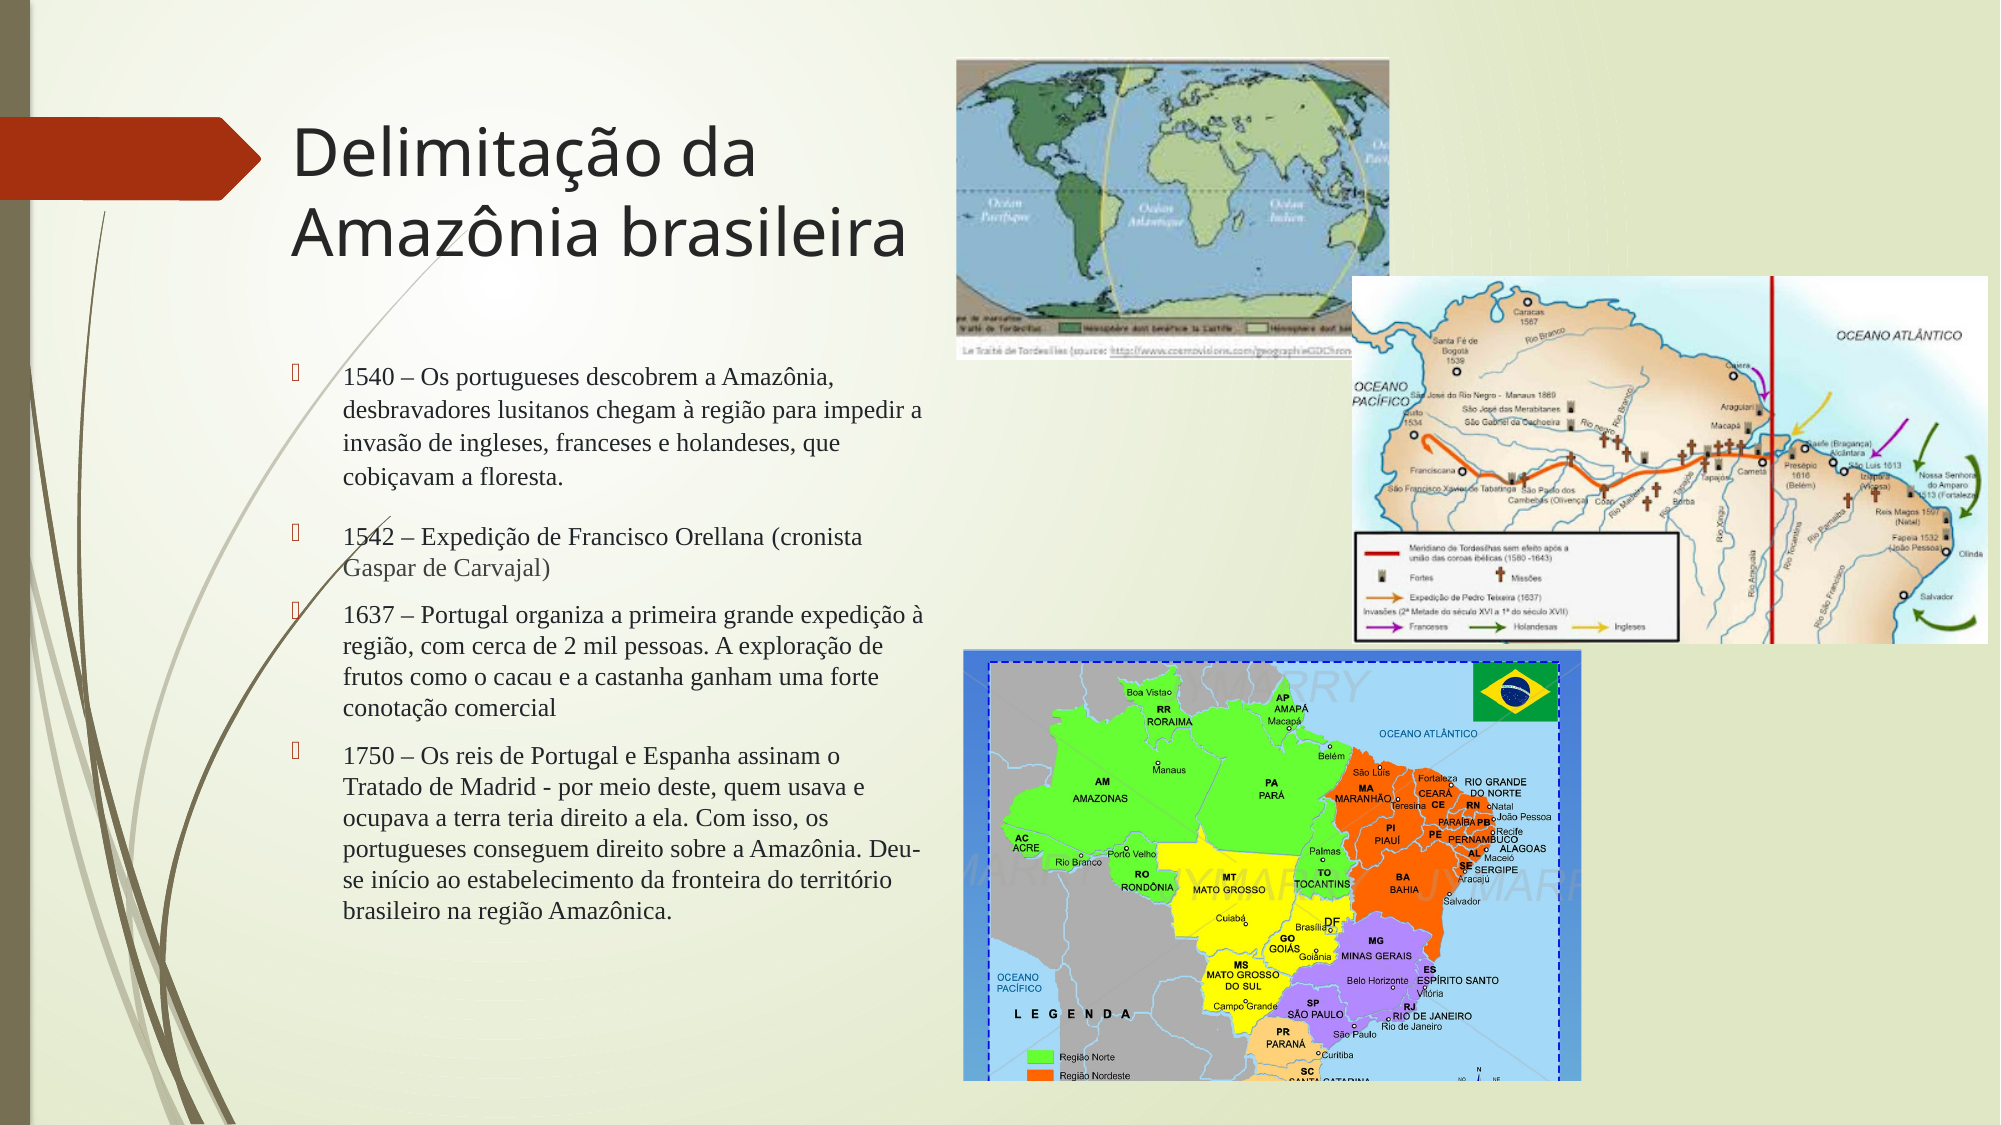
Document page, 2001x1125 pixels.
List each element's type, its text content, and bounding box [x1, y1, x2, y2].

title Delimitação da Amazônia brasileira [472, 102, 940, 313]
picture [1351, 275, 1988, 644]
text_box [4, 0, 392, 1125]
list 1540 – Os portugueses descobrem a Amazônia, desbravadores lusitanos chegam à região para impedir a invasão de ingleses, franceses e holandeses, que cobiçavam a floresta. 1542 – Expedição de Francisco Orellana (cronista Gaspar de Carvajal) 1637 – Portugal organiza a primeira grande expedição à região, com cerca de 2 mil pessoas. A exploração de frutos como o cacau e a castanha ganham uma forte conotação comercial 1750 – Os reis de Portugal e Espanha assinam o Tratado de Madrid - por meio deste, quem usava e ocupava a terra teria direito a ela. Com isso, os portugueses conseguem direito sobre a Amazônia. Deu-se início ao estabelecimento da fronteira do território brasileiro na região Amazônica. [472, 350, 940, 970]
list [956, 57, 1390, 360]
picture [962, 649, 1582, 1081]
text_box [395, 37, 468, 1125]
